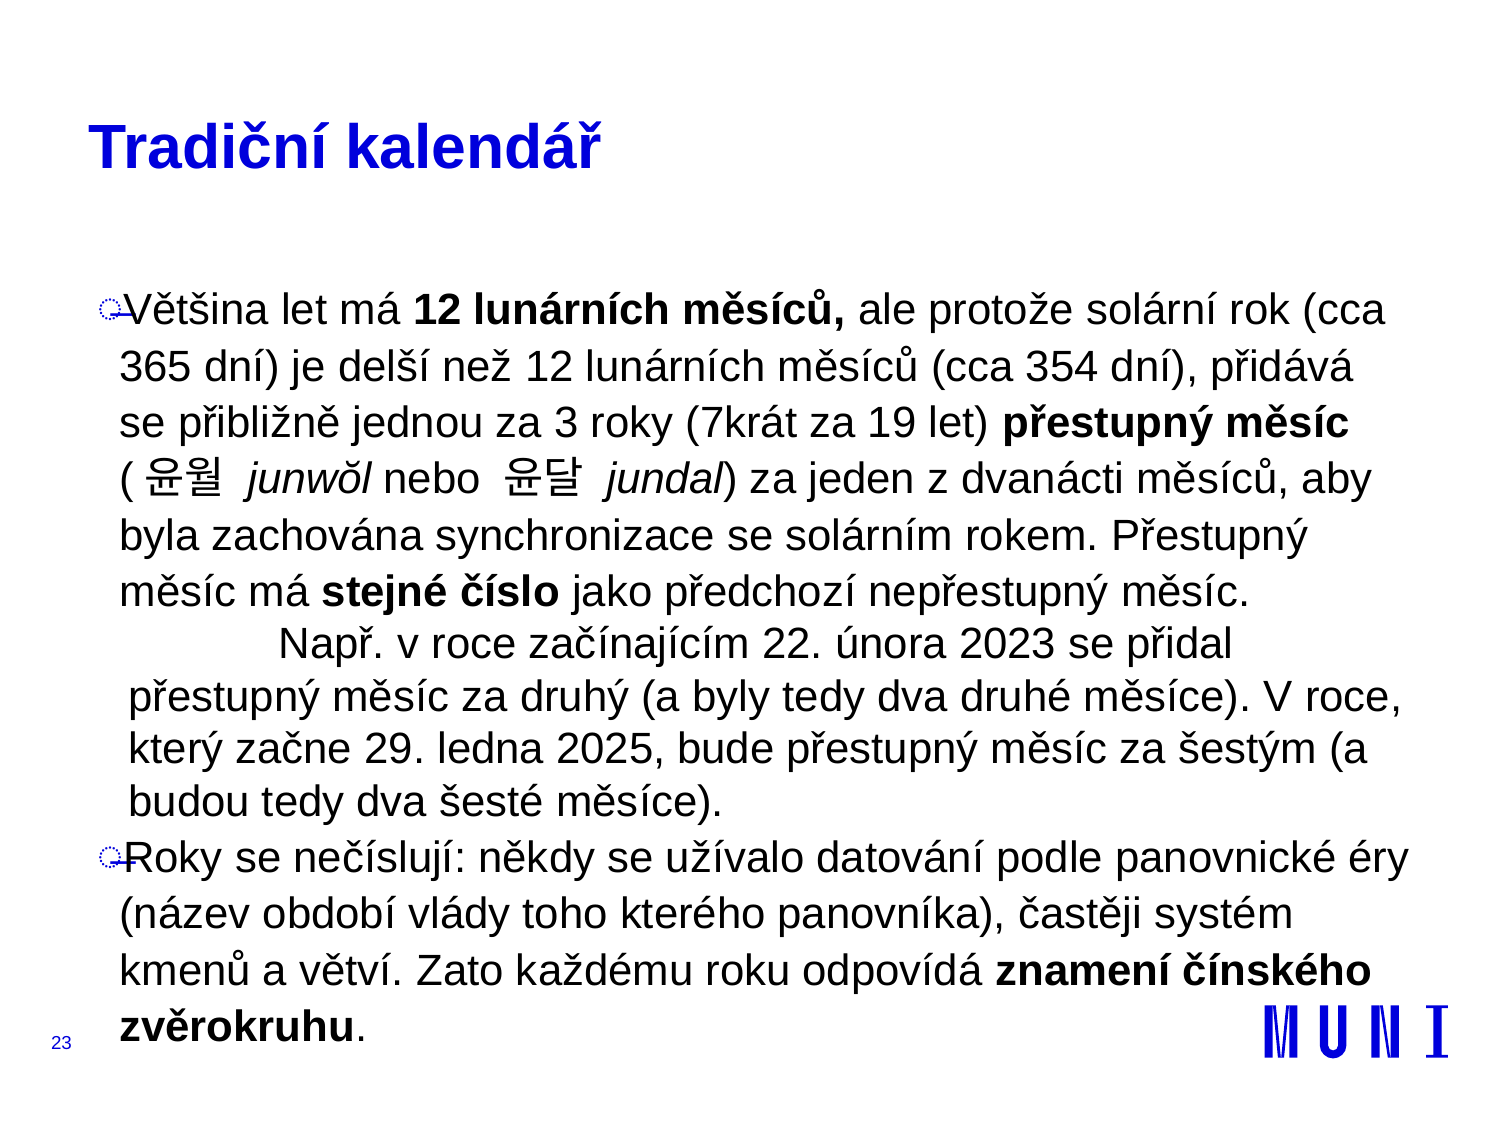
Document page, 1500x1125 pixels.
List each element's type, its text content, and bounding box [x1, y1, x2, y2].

list Většina let má 12 lunárních měsíců, ale protože solární rok (cca 365 dní) je delší než 12 lunárních měsíců (cca 354 dní), přidává se přibližně jednou za 3 roky (7krát za 19 let) přestupný měsíc (윤월 junwŏl nebo 윤달 jundal) za jeden z dvanácti měsíců, aby byla zachována synchronizace se solárním rokem. Přestupný měsíc má stejné číslo jako předchozí nepřestupný měsíc. Např. v roce začínajícím 22. února 2023 se přidal přestupný měsíc za druhý (a byly tedy dva druhé měsíce). V roce, který začne 29. ledna 2025, bude přestupný měsíc za šestým (a budou tedy dva šesté měsíce). Roky se nečíslují: někdy se užívalo datování podle panovnické éry (název období vlády toho kterého panovníka), častěji systém kmenů a větví. Zato každému roku odpovídá znamení čínského zvěrokruhu. [88, 277, 1412, 957]
slide_number 23 [50, 1021, 82, 1063]
title Tradiční kalendář [88, 118, 1412, 193]
